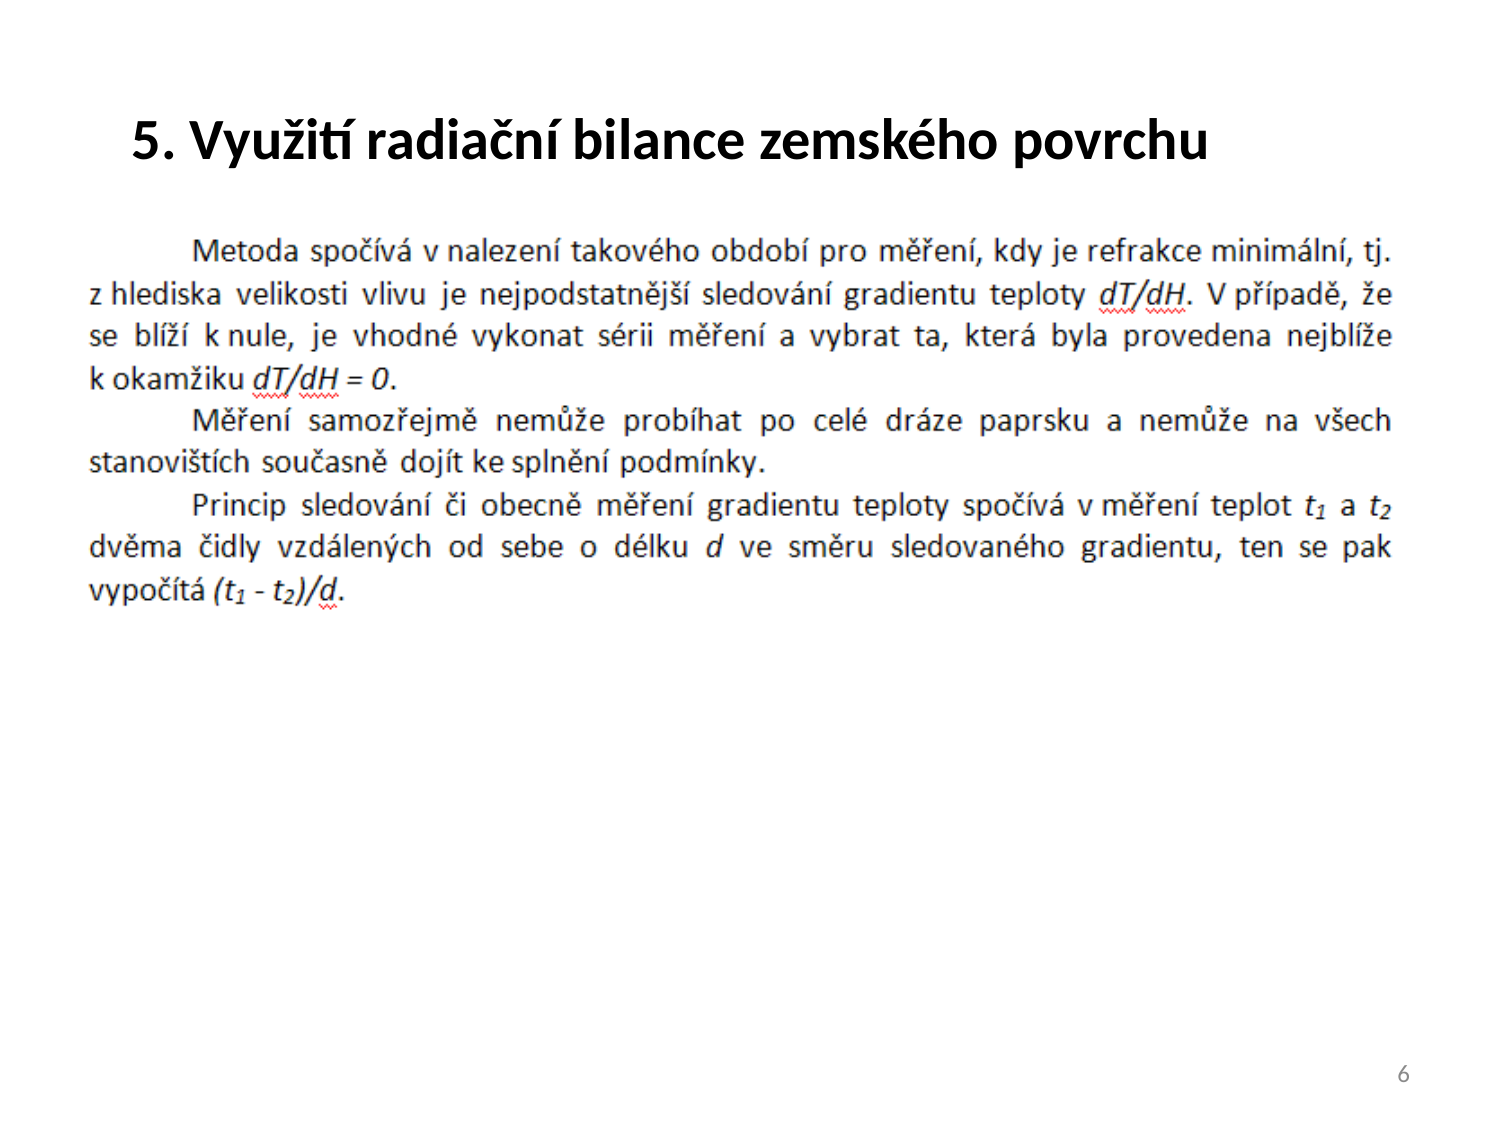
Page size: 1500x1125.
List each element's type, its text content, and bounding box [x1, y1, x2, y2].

text_box 5. Využití radiační bilance zemského povrchu [117, 93, 1383, 179]
slide_number 6 [1074, 1042, 1425, 1103]
picture [81, 222, 1405, 617]
